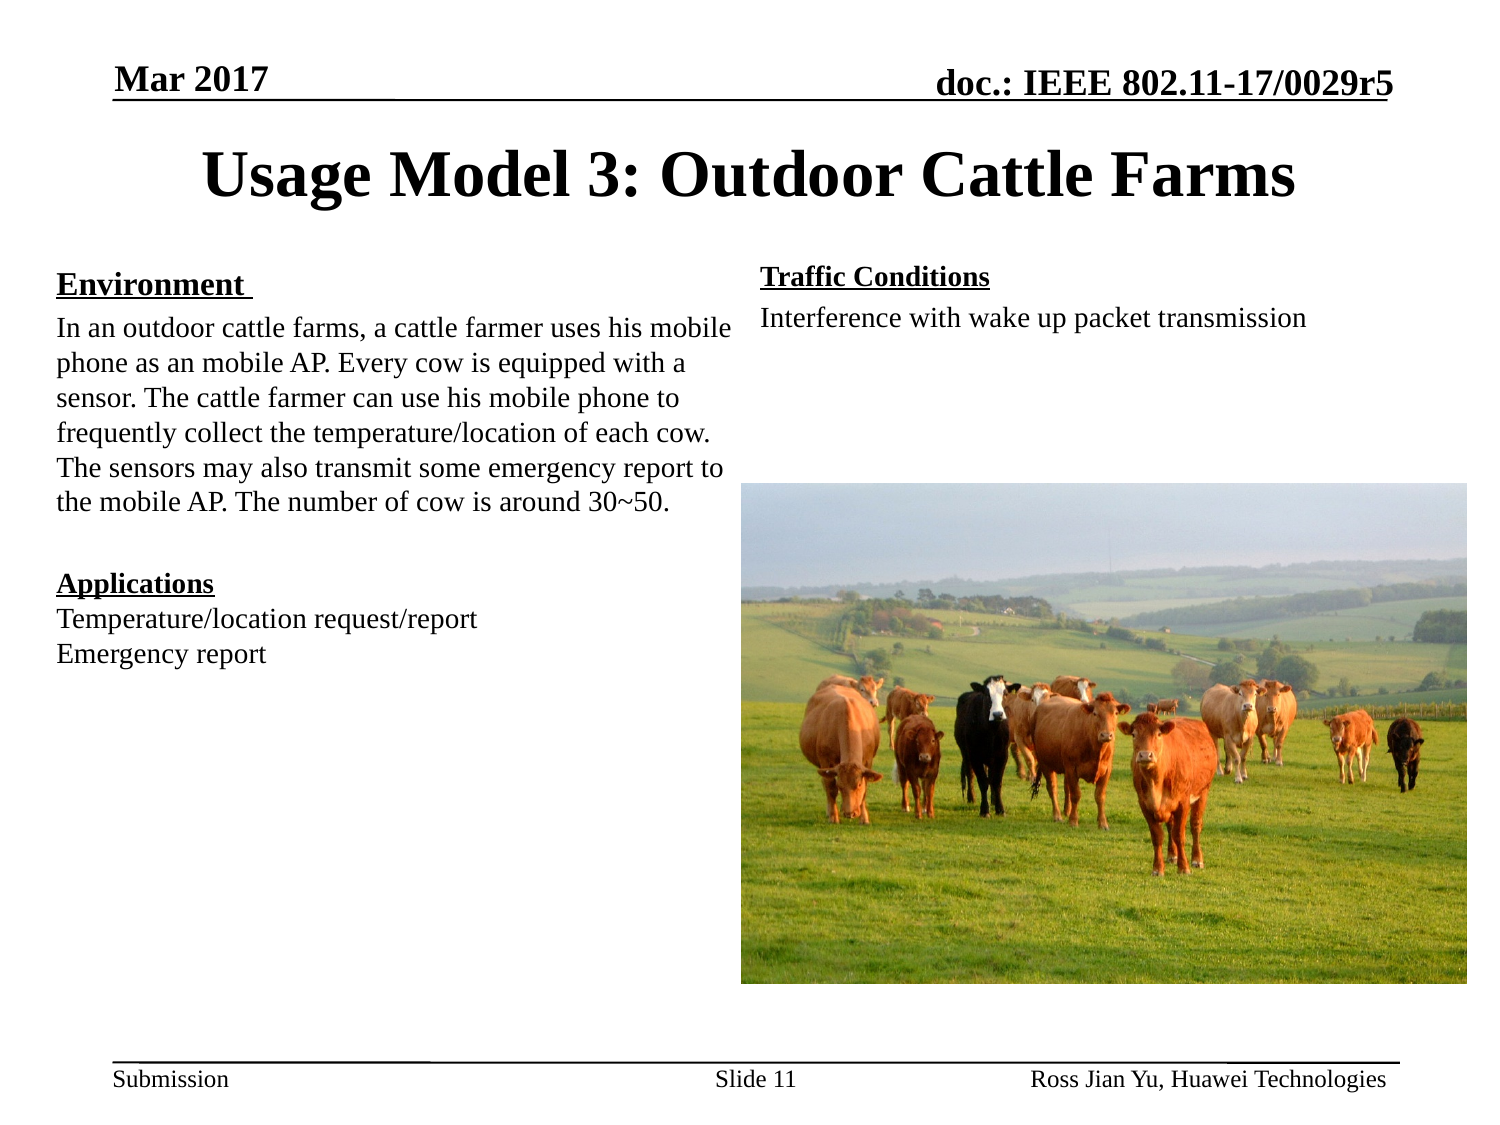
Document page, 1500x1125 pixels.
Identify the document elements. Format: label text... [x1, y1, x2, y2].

text_box Traffic Conditions Interference with wake up packet transmission [745, 249, 1450, 437]
picture [741, 482, 1467, 984]
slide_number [114, 54, 423, 100]
slide_number Slide 11 [712, 1061, 800, 1123]
text_box Environment In an outdoor cattle farms, a cattle farmer uses his mobile phone as an mobile AP. Every cow is equipped with a sensor. The cattle farmer can use his mobile phone to frequently collect the temperature/location of each cow. The sensors may also transmit some emergency report to the mobile AP. The number of cow is around 30~50. Applications Temperature/location request/report Emergency report [41, 254, 750, 1025]
title Usage Model 3: Outdoor Cattle Farms [112, 112, 1388, 227]
footer Ross Jian Yu, Huawei Technologies [864, 1061, 1388, 1093]
